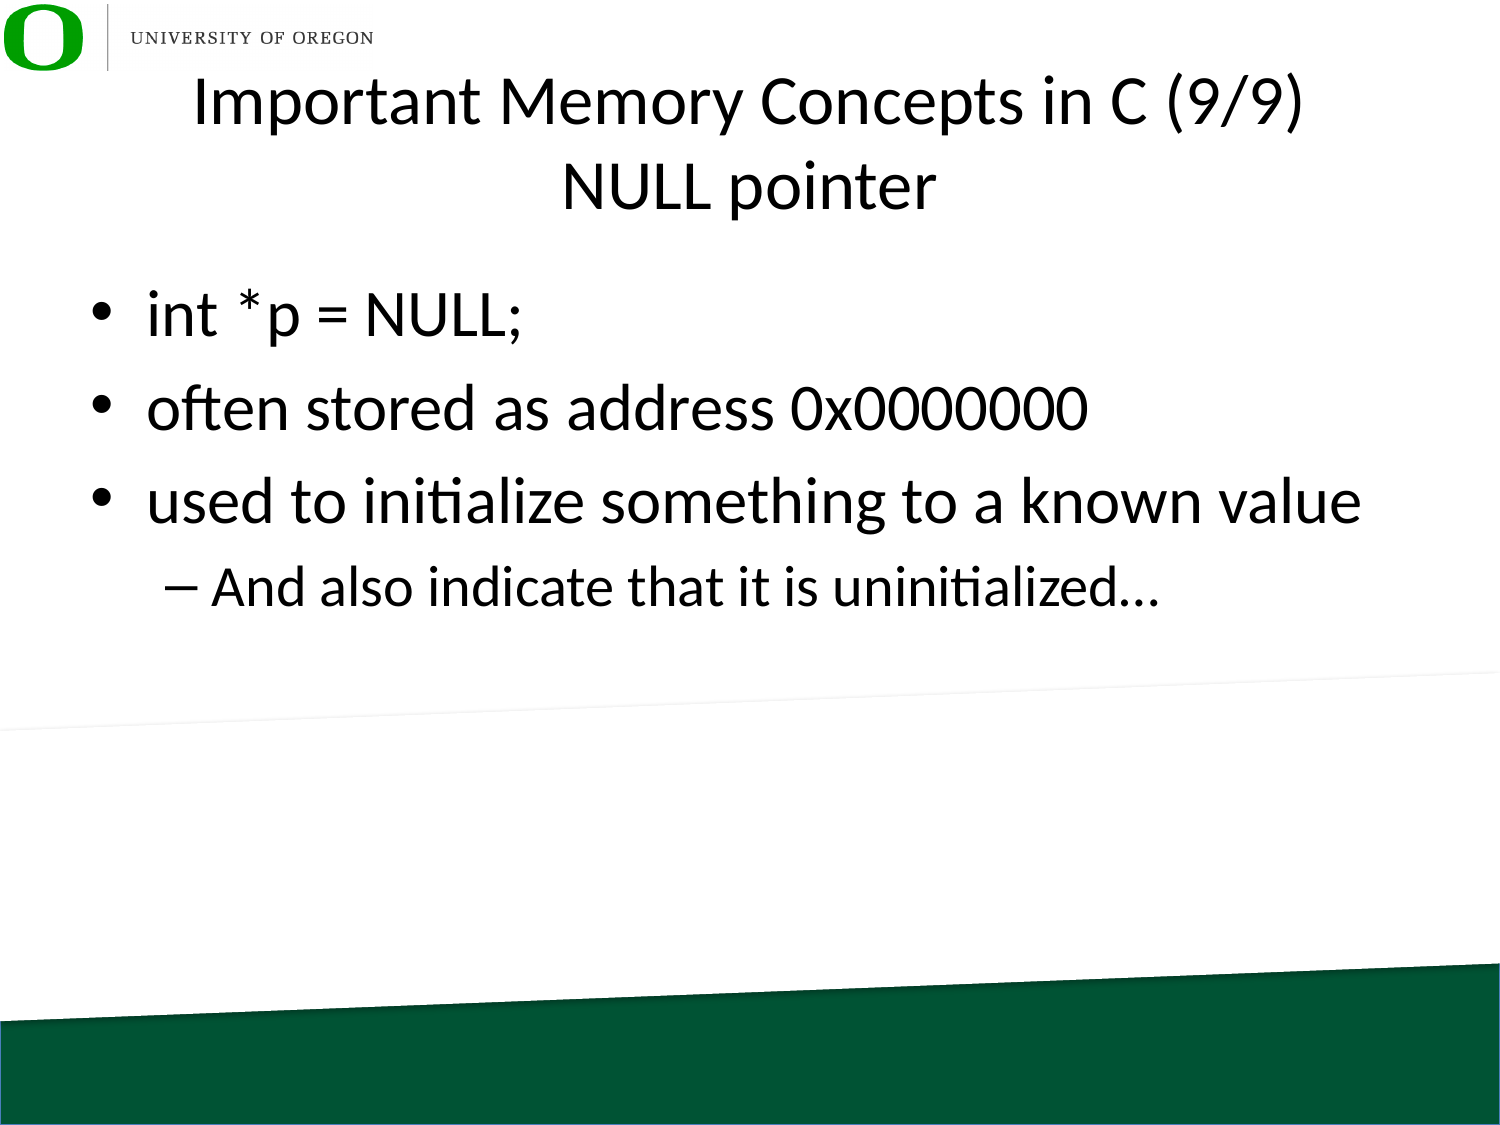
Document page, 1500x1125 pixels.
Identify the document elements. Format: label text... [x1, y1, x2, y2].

picture [4, 4, 373, 71]
title Important Memory Concepts in C (9/9) NULL pointer [75, 45, 1425, 233]
list int *p = NULL; often stored as address 0x0000000 used to initialize something to a known value And also indicate that it is uninitialized… [75, 262, 1425, 1005]
